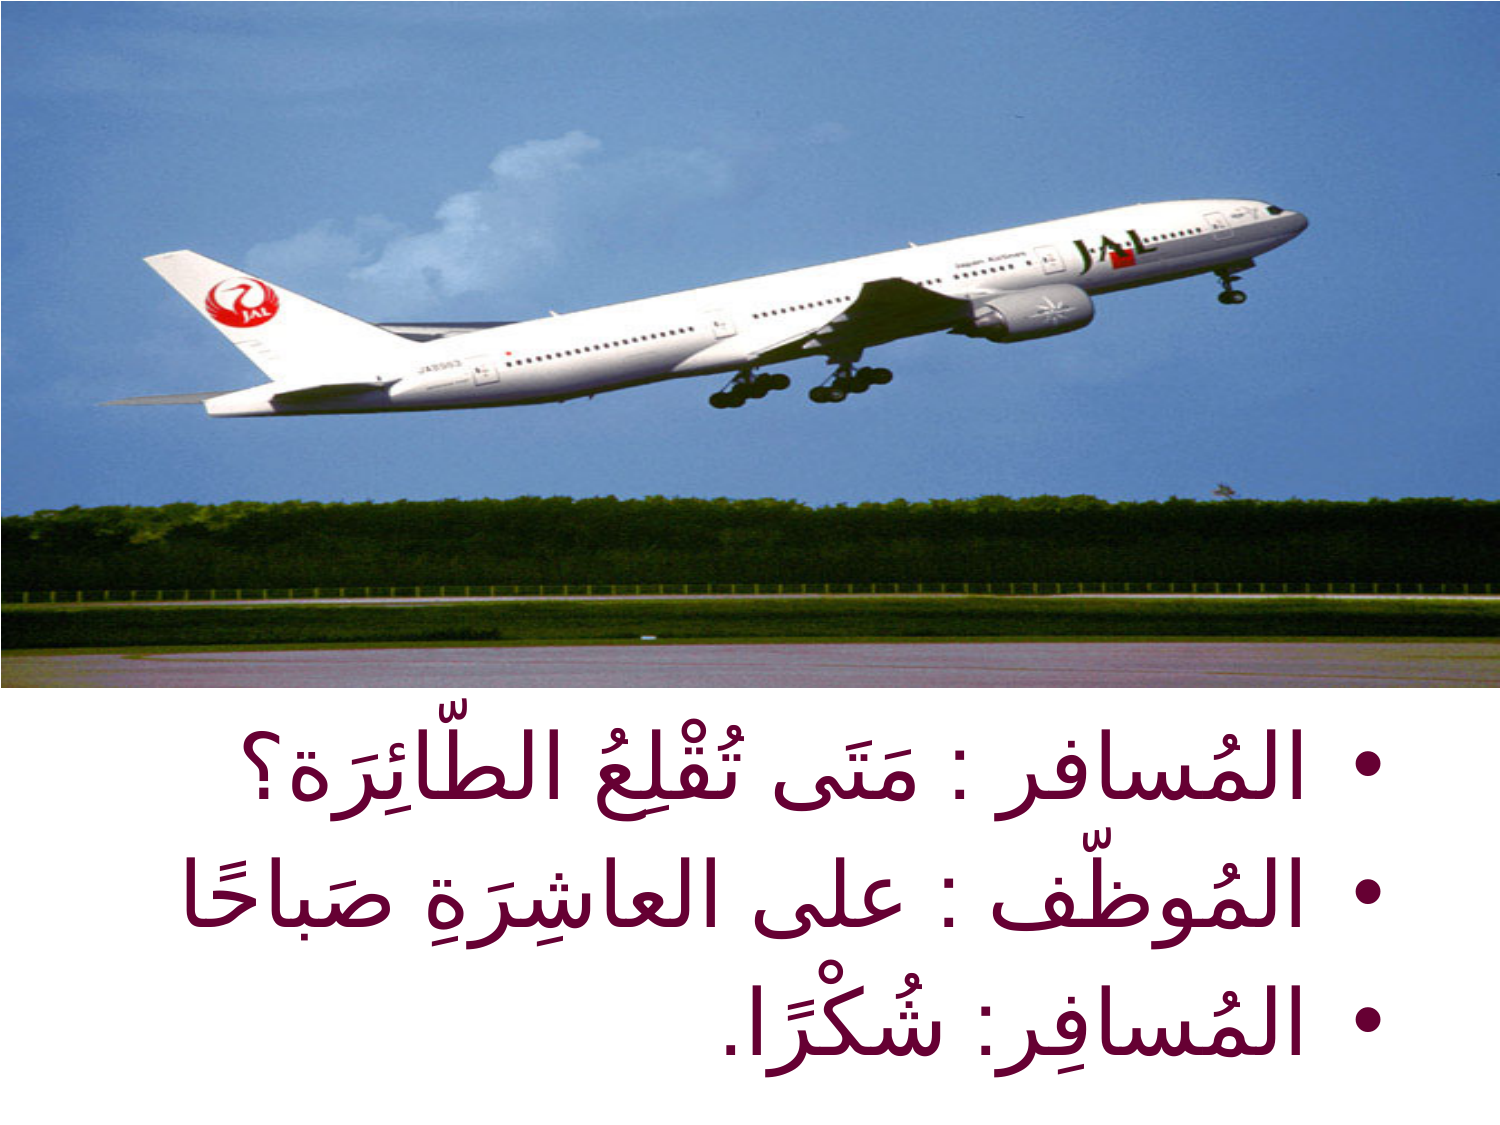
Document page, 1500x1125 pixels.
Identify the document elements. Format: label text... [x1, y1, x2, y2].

text_box المُسافر : مَتَى تُقْلِعُ الطّائِرَة؟ المُوظّف : على العاشِرَةِ صَباحًا المُسافِر: شُكْرًا. [0, 699, 1400, 888]
picture [1, 0, 1500, 688]
